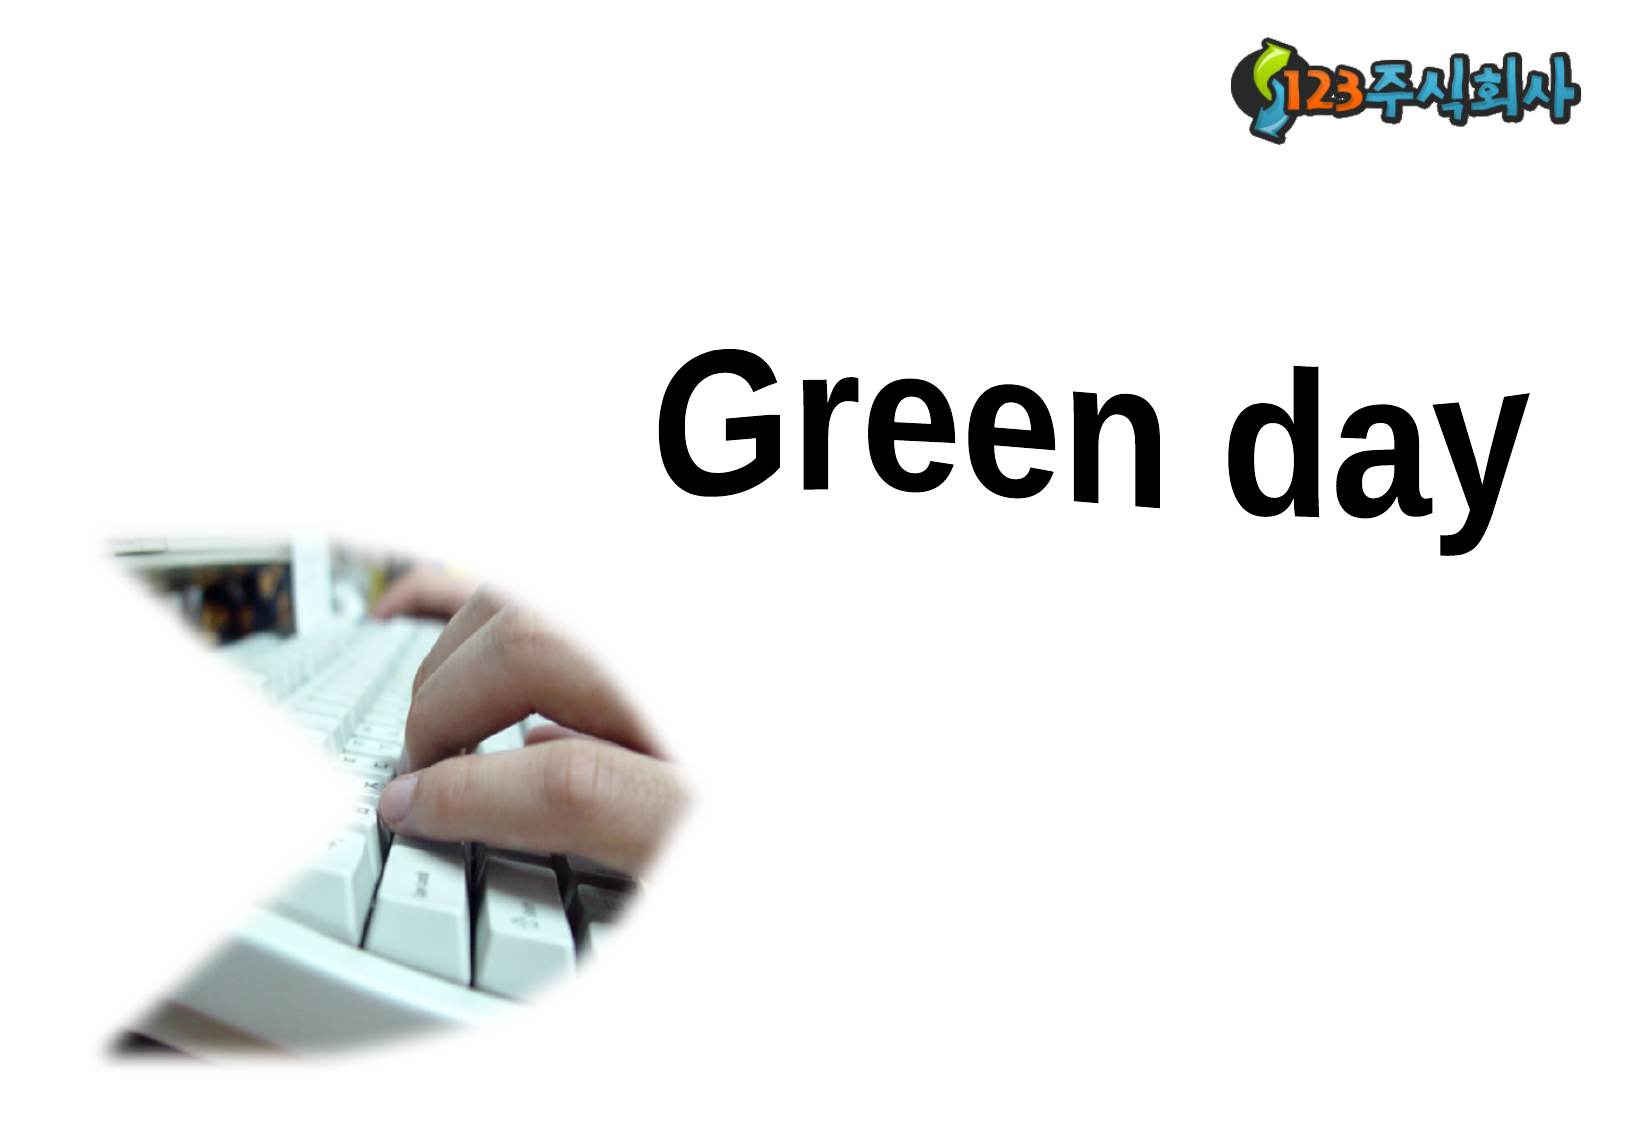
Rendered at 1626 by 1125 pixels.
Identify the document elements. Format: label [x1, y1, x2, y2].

text_box [148, 560, 672, 1039]
picture [1213, 18, 1597, 161]
